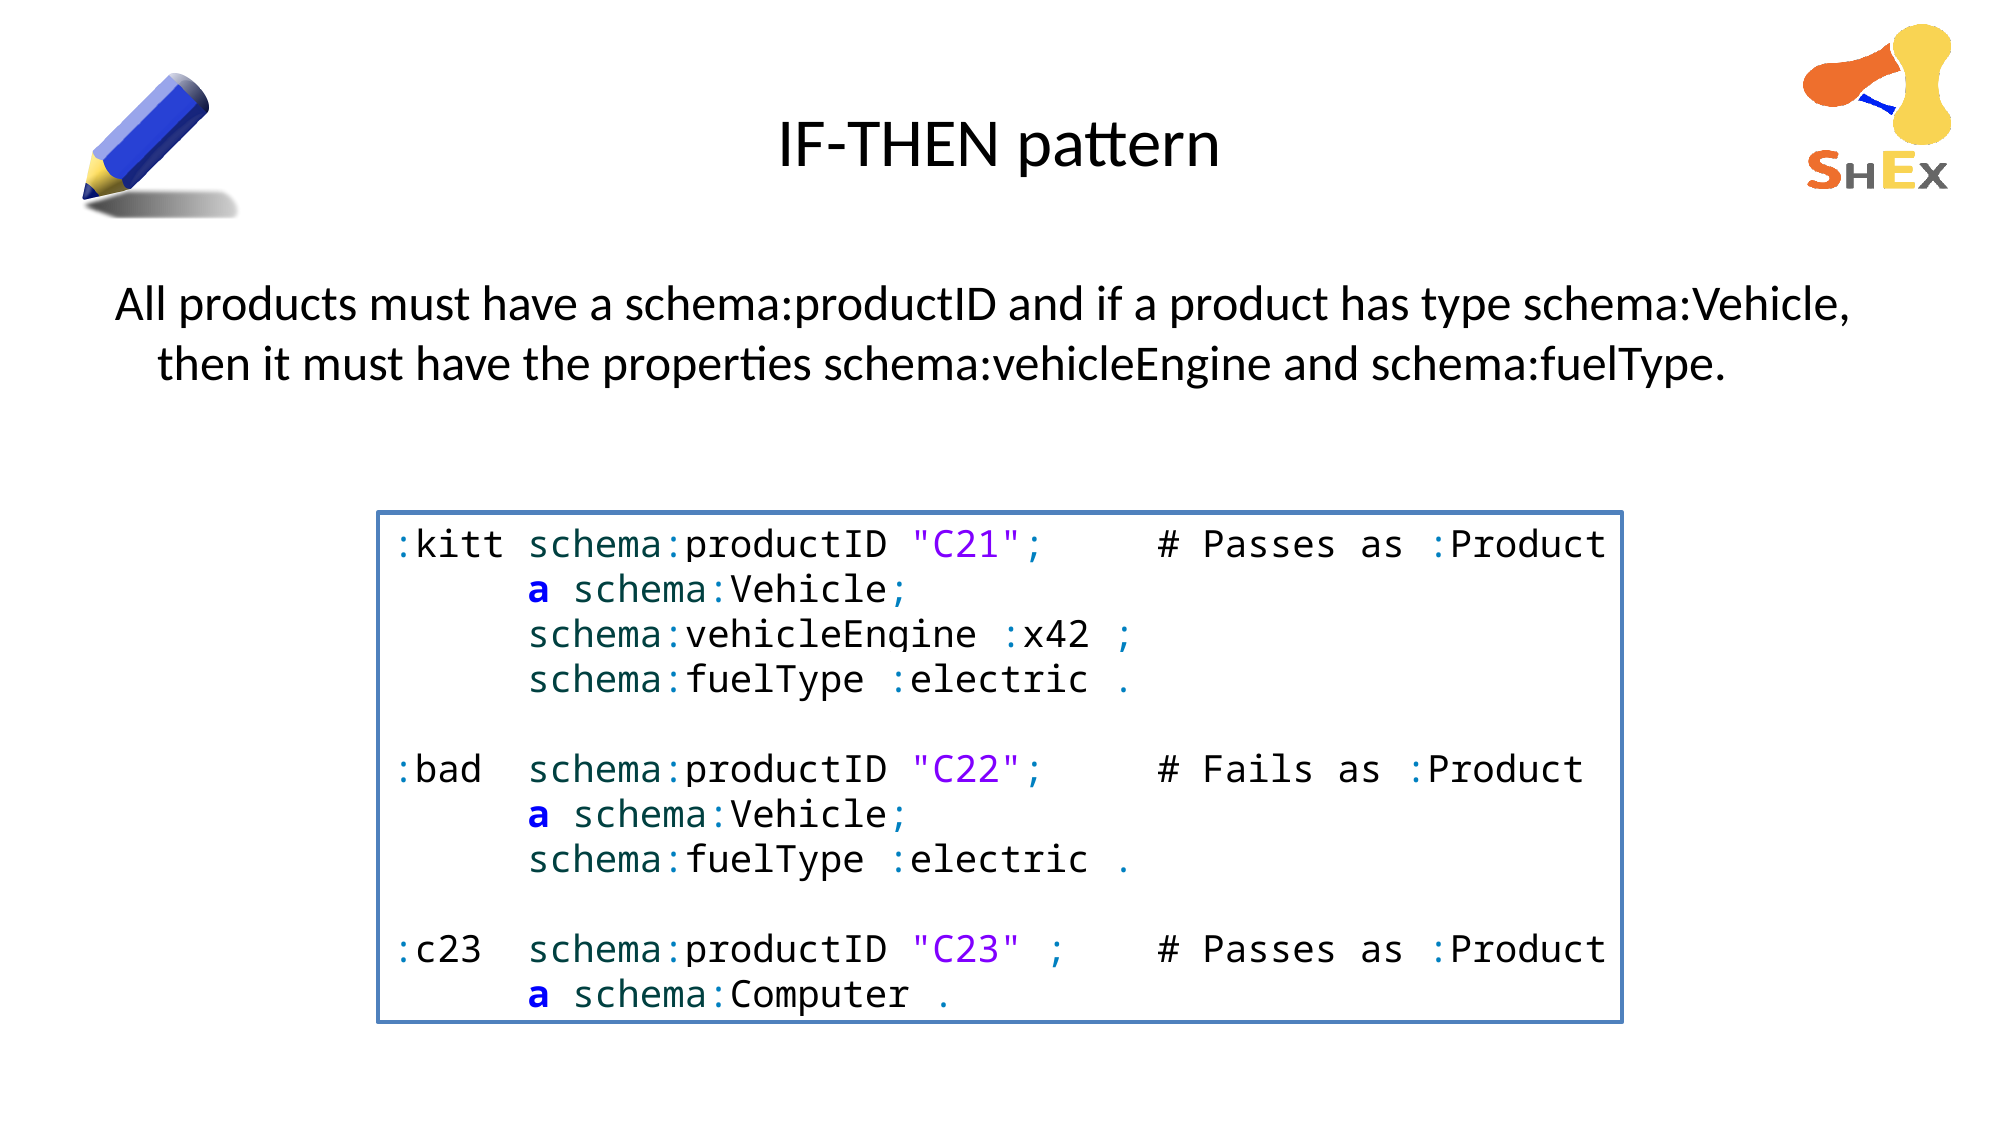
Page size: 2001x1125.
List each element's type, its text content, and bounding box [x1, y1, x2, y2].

list All products must have a schema:productID and if a product has type schema:Vehicle, then it must have the properties schema:vehicleEngine and schema:fuelType. [99, 262, 1900, 373]
title IF-THEN pattern [99, 45, 1900, 233]
picture [77, 72, 242, 224]
text_box :kitt schema:productID "C21"; # Passes as :Product a schema:Vehicle; schema:vehicleEngine :x42 ; schema:fuelType :electric . :bad schema:productID "C22"; # Fails as :Product a schema:Vehicle; schema:fuelType :electric . :c23 schema:productID "C23" ; # Passes as :Product a schema:Computer . [376, 510, 1624, 1024]
picture [1803, 24, 1951, 189]
